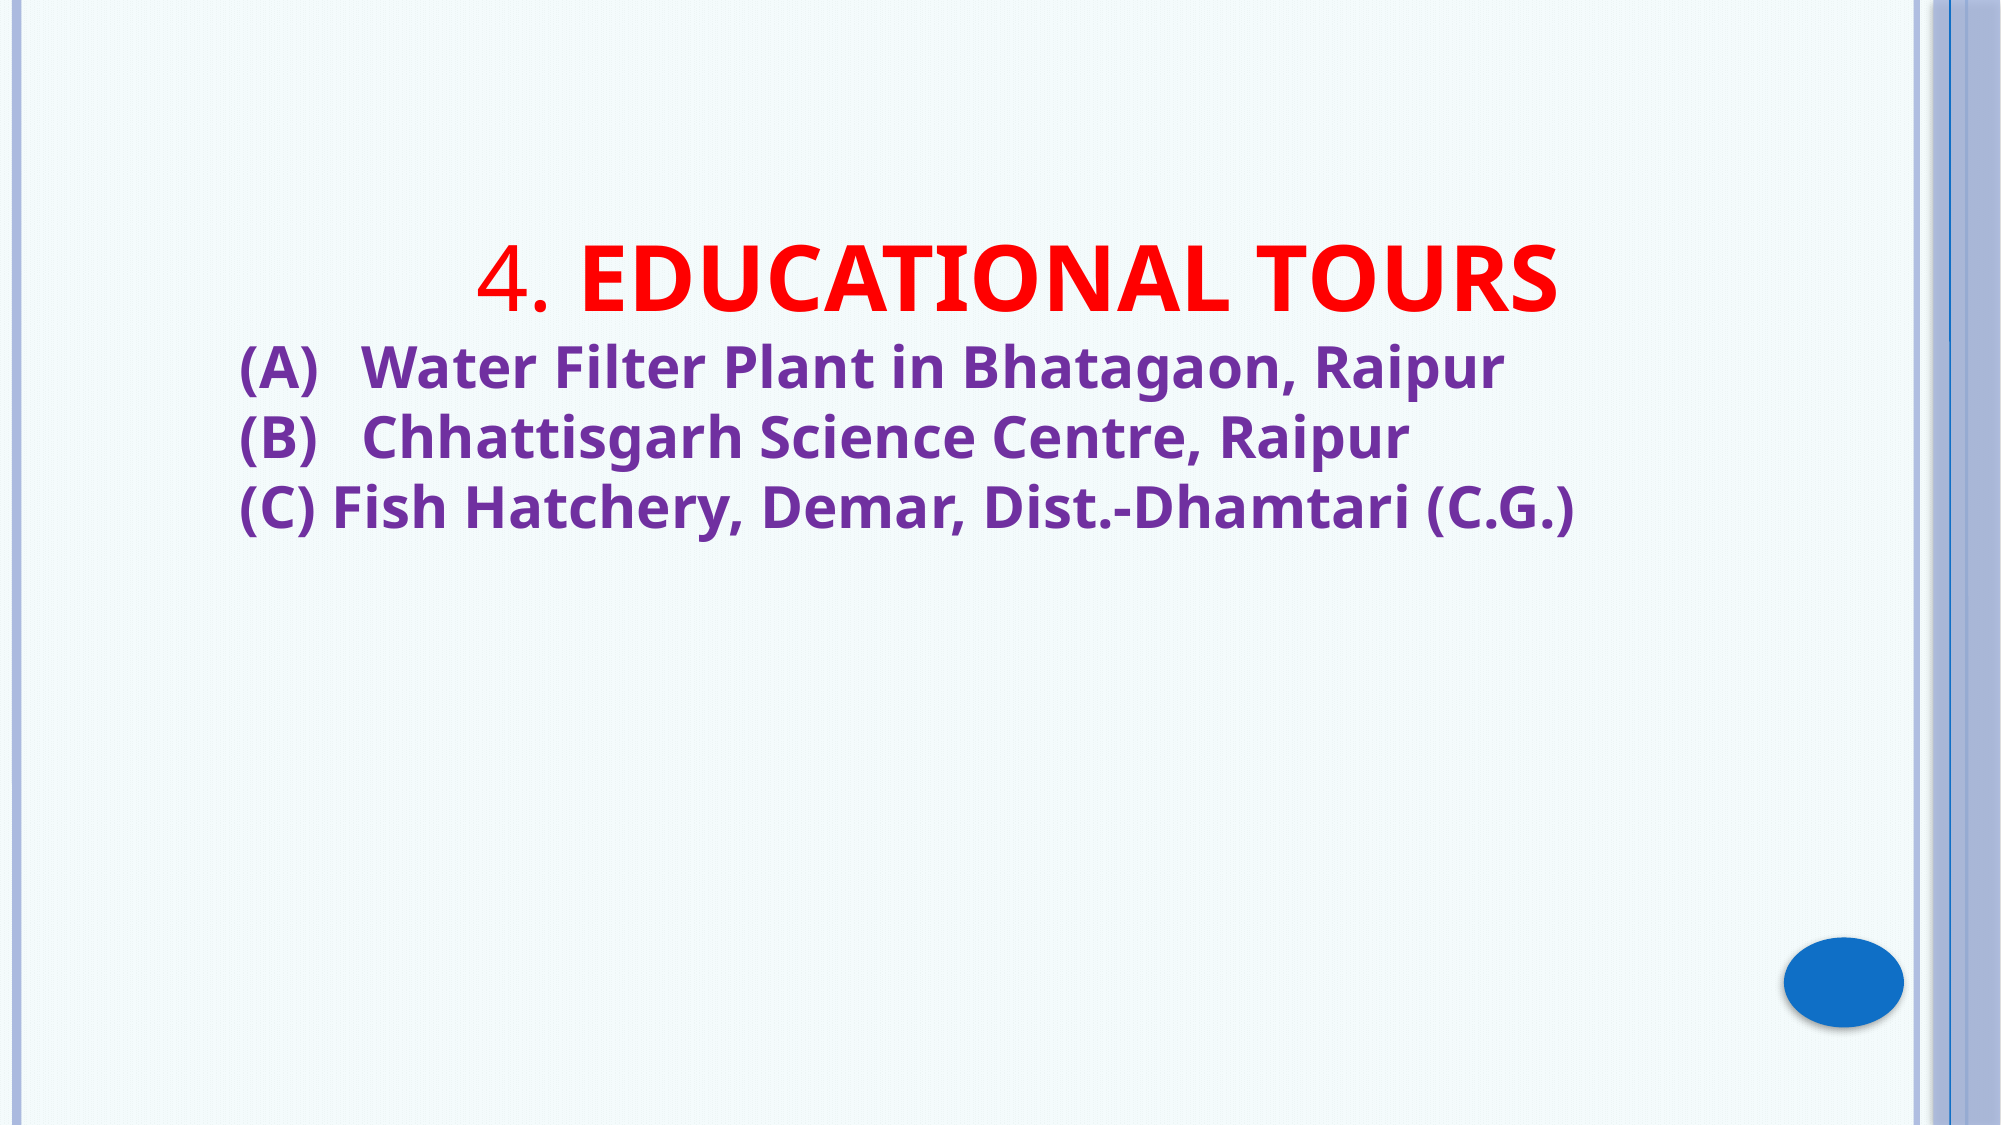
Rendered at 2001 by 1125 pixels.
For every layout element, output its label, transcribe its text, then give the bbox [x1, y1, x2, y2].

text_box 4. EDUCATIONAL TOURS Water Filter Plant in Bhatagaon, Raipur Chhattisgarh Science Centre, Raipur (C) Fish Hatchery, Demar, Dist.-Dhamtari (C.G.) [224, 212, 1813, 548]
